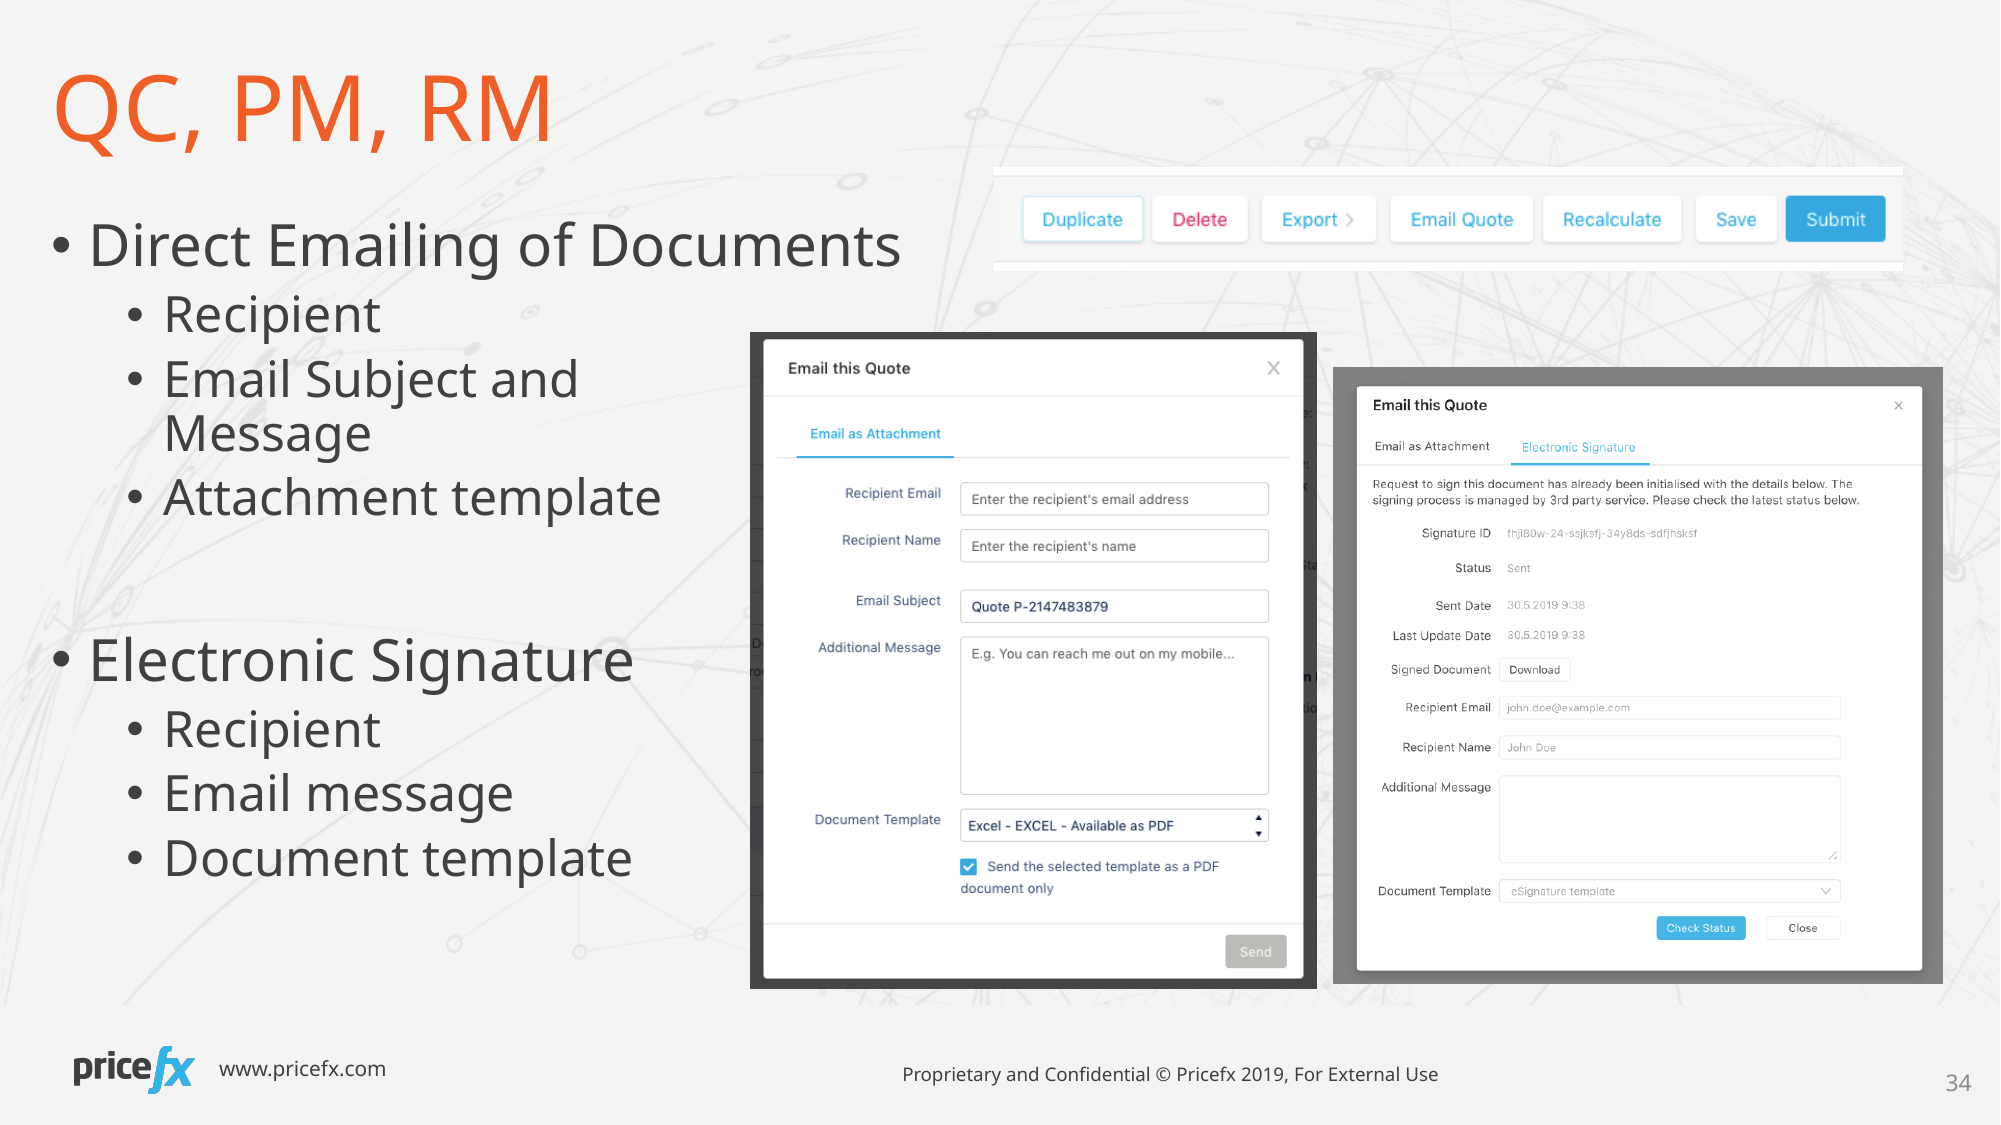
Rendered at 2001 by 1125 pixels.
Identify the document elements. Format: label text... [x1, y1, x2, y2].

picture [749, 332, 1317, 990]
title QC, PM, RM [36, 49, 1863, 174]
picture [1333, 367, 1943, 984]
picture [994, 167, 1903, 271]
list Direct Emailing of Documents Recipient Email Subject and Message Attachment template Electronic Signature Recipient Email message Document template [36, 209, 1863, 1005]
picture [74, 1046, 195, 1094]
